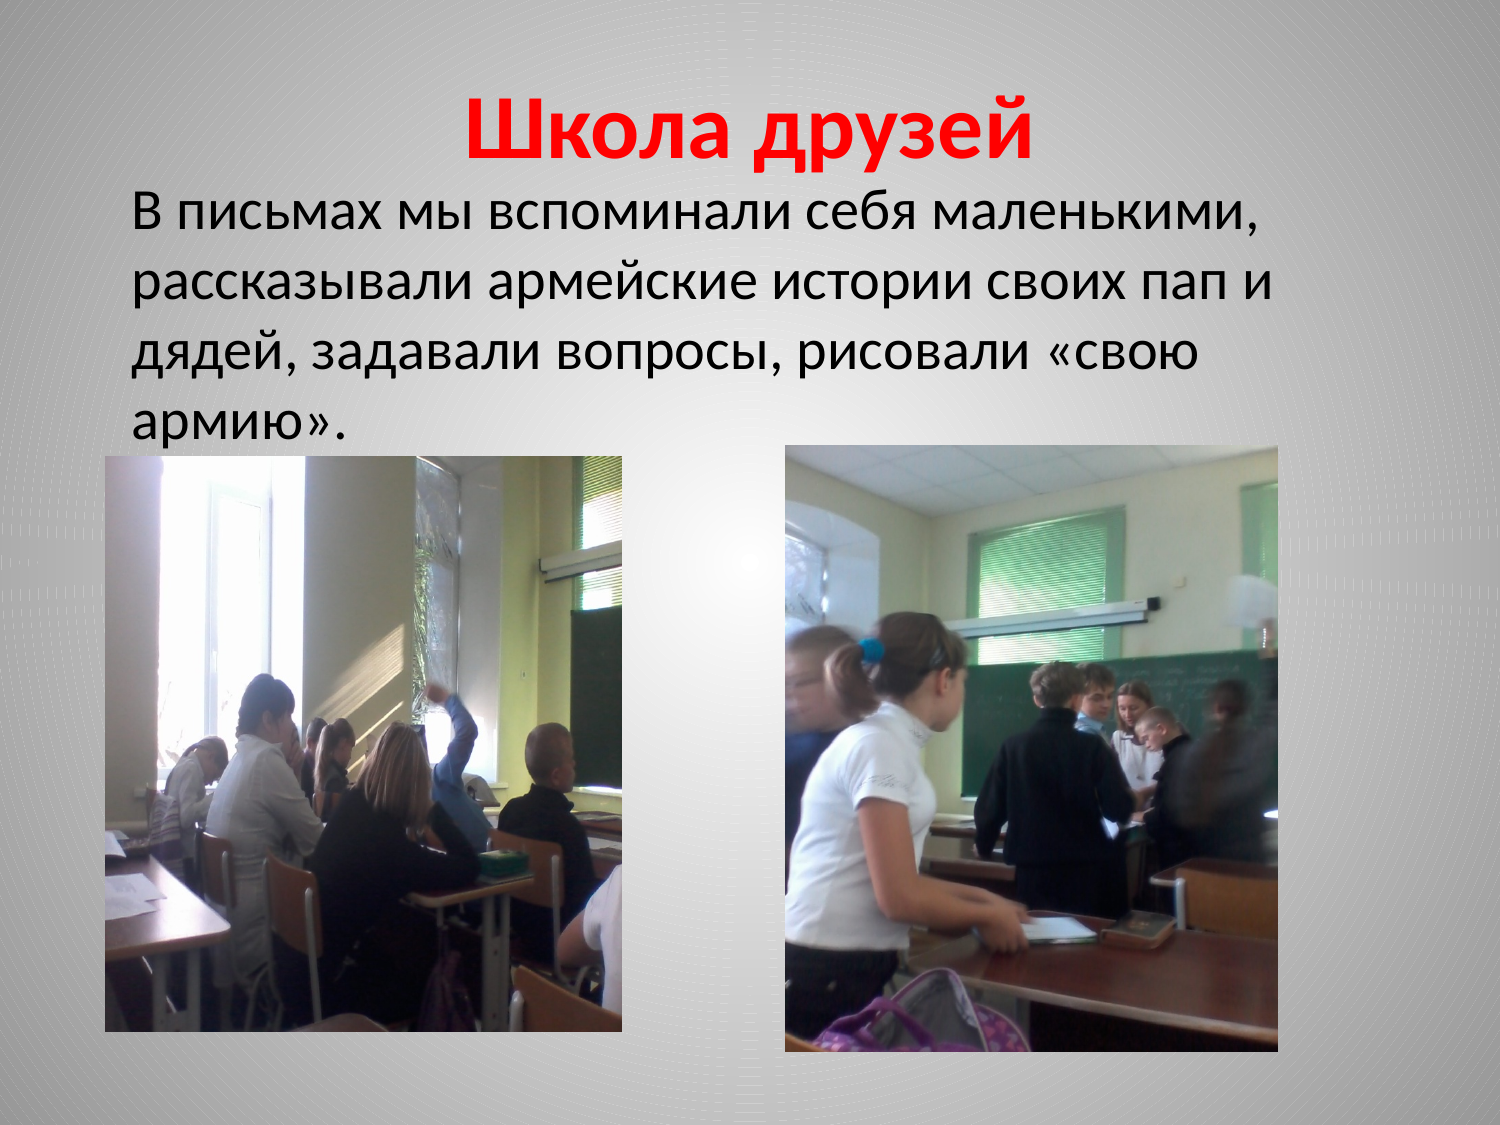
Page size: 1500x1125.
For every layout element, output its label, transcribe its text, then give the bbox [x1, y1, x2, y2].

text_box В письмах мы вспоминали себя маленькими, рассказывали армейские истории своих пап и дядей, задавали вопросы, рисовали «свою армию». [117, 163, 1360, 459]
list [105, 456, 622, 1032]
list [784, 445, 1278, 1052]
title Школа друзей [75, 45, 1425, 200]
